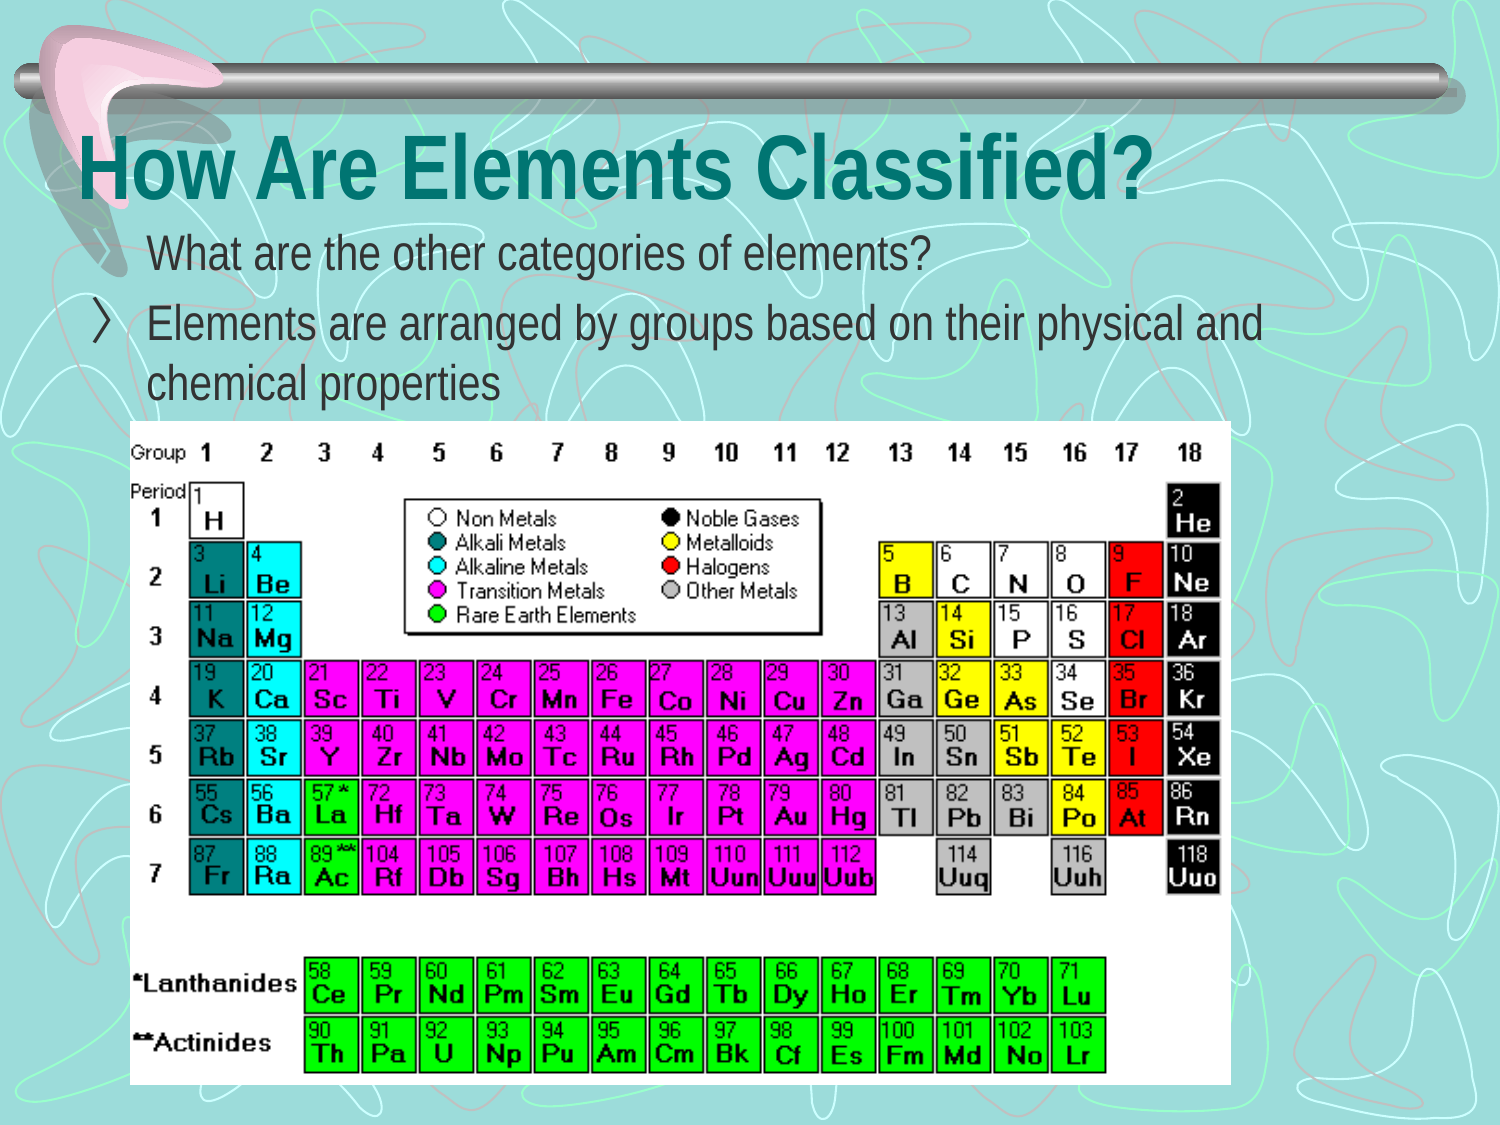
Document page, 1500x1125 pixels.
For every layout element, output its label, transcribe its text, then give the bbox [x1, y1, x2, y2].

title How Are Elements Classified? [62, 112, 1376, 213]
list What are the other categories of elements? Elements are arranged by groups based on their physical and chemical properties [74, 212, 1426, 926]
picture [130, 421, 1232, 1085]
